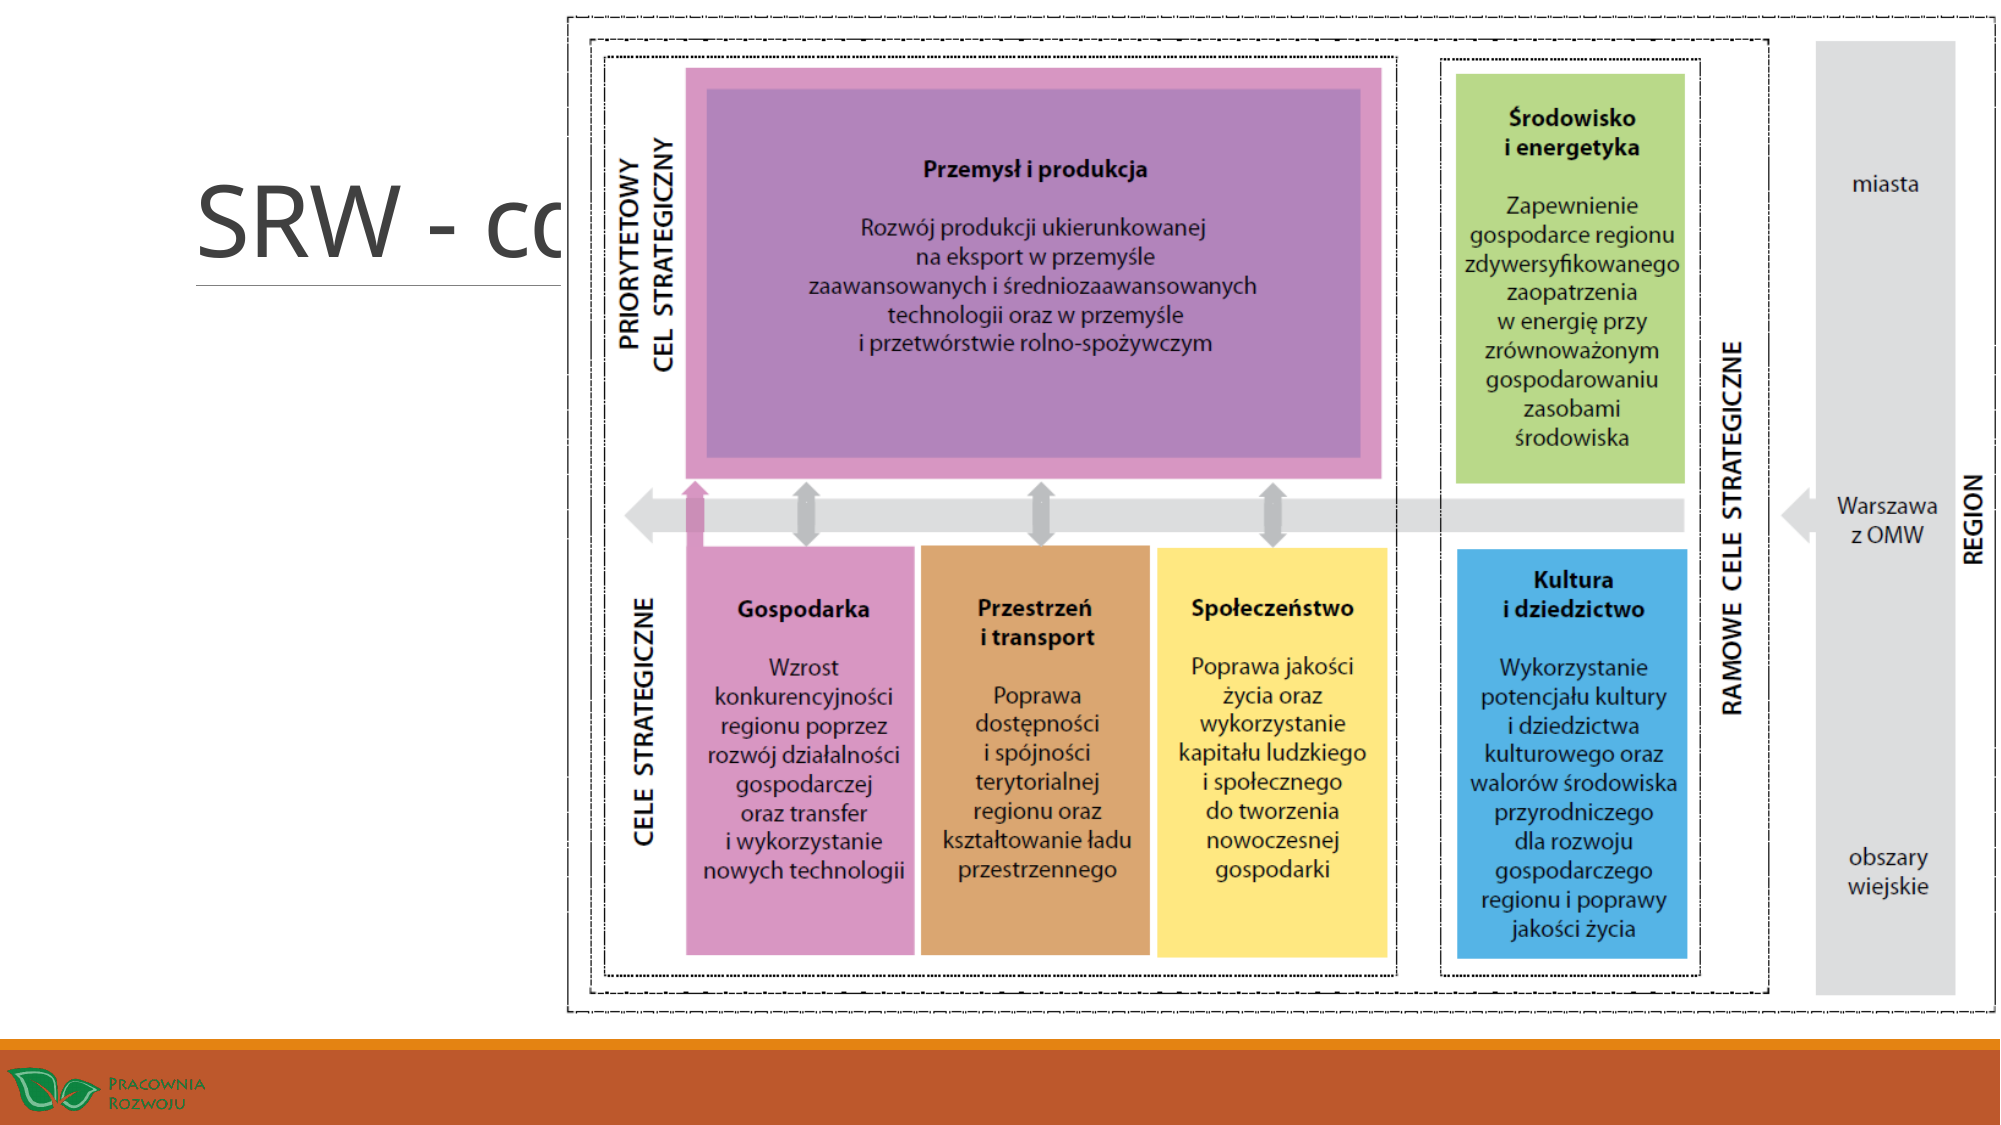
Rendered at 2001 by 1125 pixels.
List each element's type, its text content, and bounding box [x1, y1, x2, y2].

picture [560, 12, 2000, 1016]
picture [0, 1059, 213, 1120]
title SRW - cd [180, 47, 558, 285]
